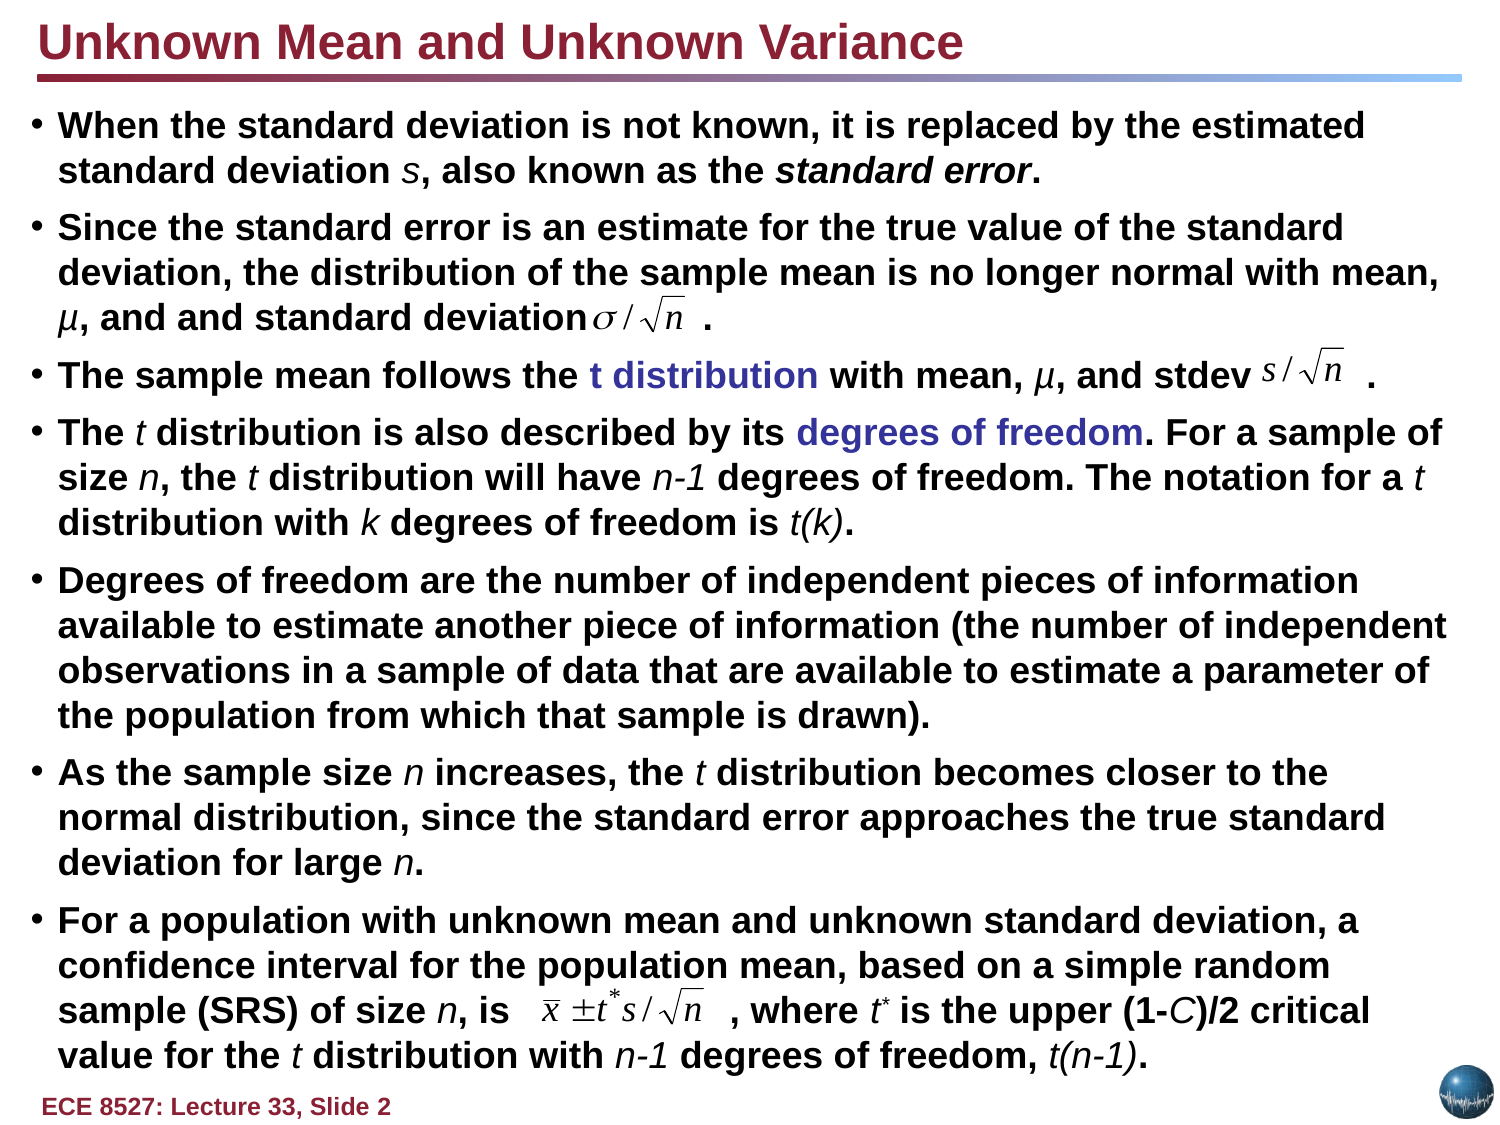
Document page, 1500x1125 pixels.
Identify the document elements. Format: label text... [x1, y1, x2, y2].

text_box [1257, 341, 1350, 391]
text_box Unknown Mean and Unknown Variance [37, 9, 1425, 70]
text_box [536, 979, 708, 1031]
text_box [589, 289, 690, 339]
text_box When the standard deviation is not known, it is replaced by the estimated standard deviation s, also known as the standard error. Since the standard error is an estimate for the true value of the standard deviation, the distribution of the sample mean is no longer normal with mean, µ, and and standard deviation . The sample mean follows the t distribution with mean, µ, and stdev . The t distribution is also described by its degrees of freedom. For a sample of size n, the t distribution will have n-1 degrees of freedom. The notation for a t distribution with k degrees of freedom is t(k). Degrees of freedom are the number of independent pieces of information available to estimate another piece of information (the number of independent observations in a sample of data that are available to estimate a parameter of the population from which that sample is drawn). As the sample size n increases, the t distribution becomes closer to the normal distribution, since the standard error approaches the true standard deviation for large n. For a population with unknown mean and unknown standard deviation, a confidence interval for the population mean, based on a simple random sample (SRS) of size n, is , where t* is the upper (1-C)/2 critical value for the t distribution with n-1 degrees of freedom, t(n-1). [30, 100, 1462, 1076]
picture [1439, 1065, 1494, 1119]
